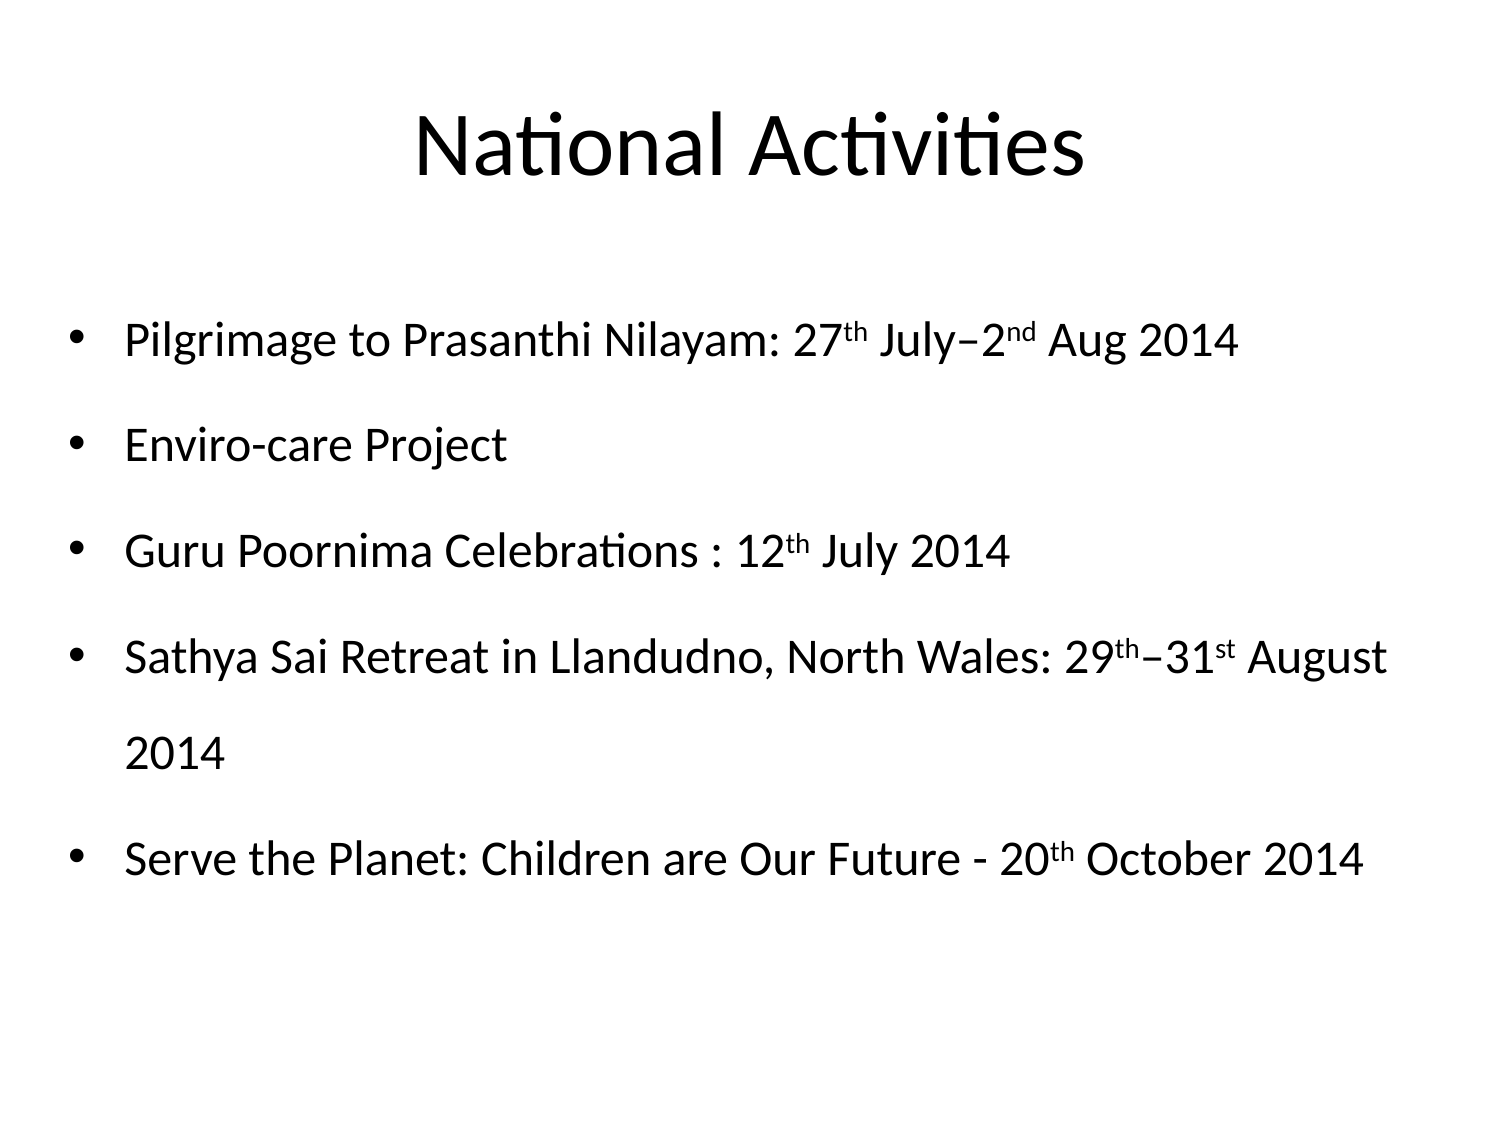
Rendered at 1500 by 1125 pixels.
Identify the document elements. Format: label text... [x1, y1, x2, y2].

list Pilgrimage to Prasanthi Nilayam: 27th July–2nd Aug 2014 Enviro-care Project Guru Poornima Celebrations : 12th July 2014 Sathya Sai Retreat in Llandudno, North Wales: 29th–31st August 2014 Serve the Planet: Children are Our Future - 20th October 2014 [53, 262, 1459, 1005]
title National Activities [75, 45, 1425, 233]
